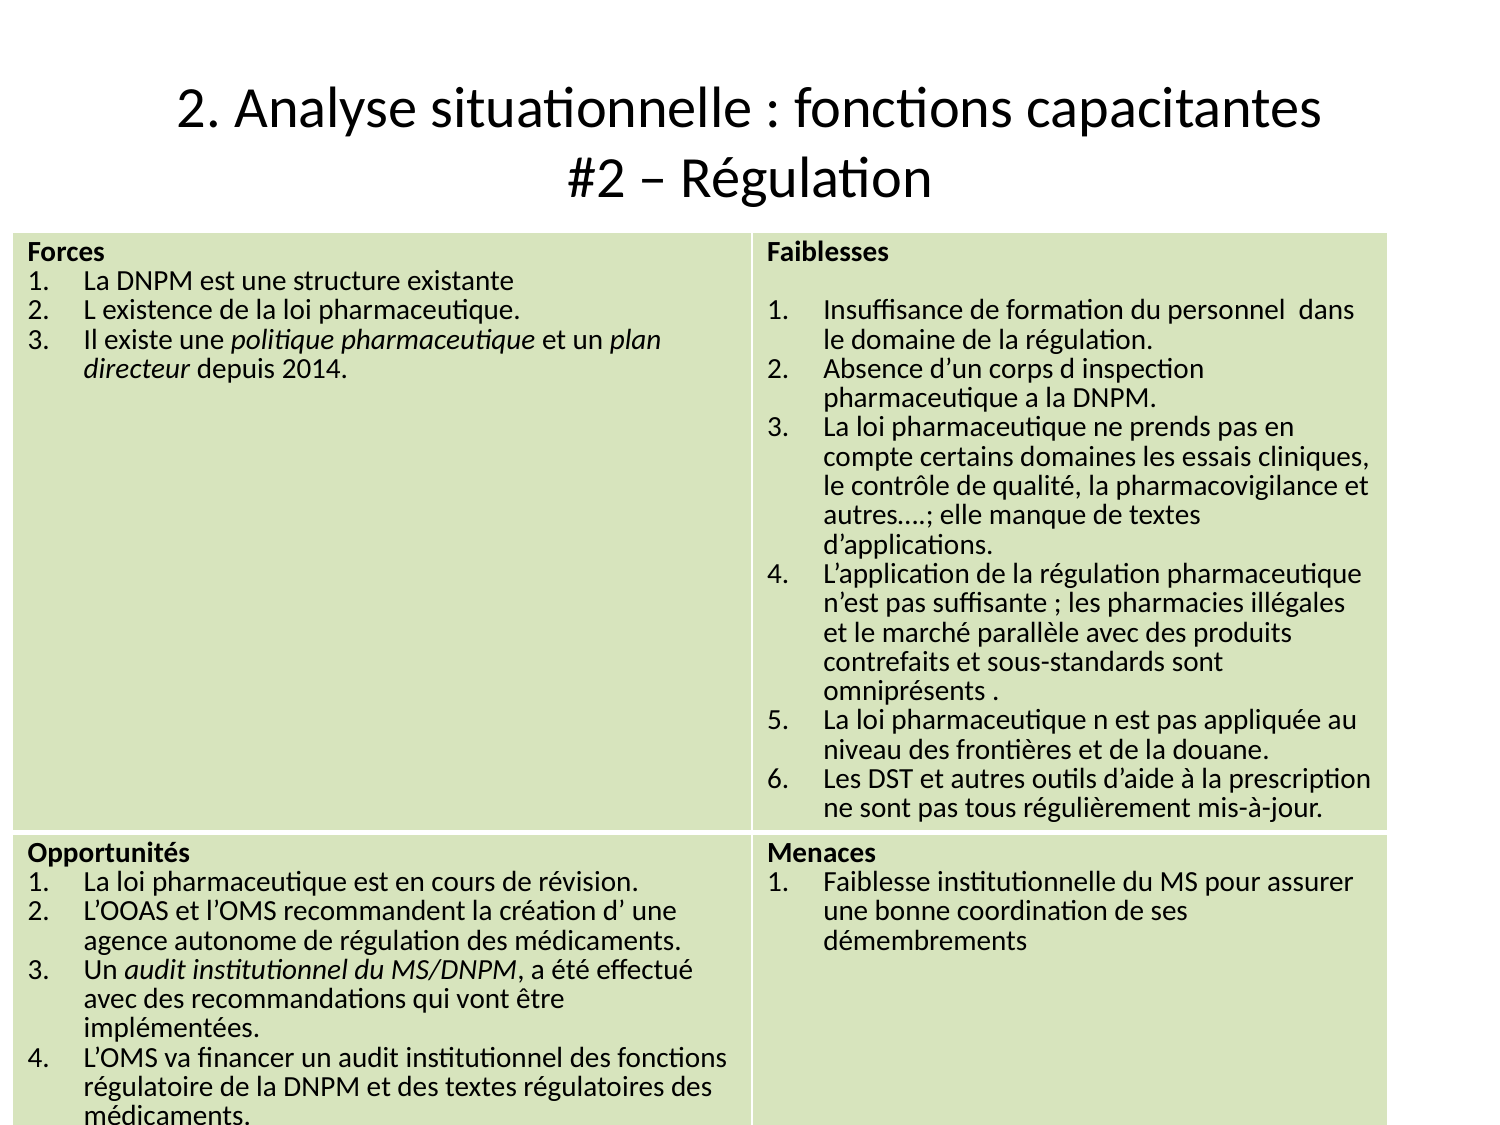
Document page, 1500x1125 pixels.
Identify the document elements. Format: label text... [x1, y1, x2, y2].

title 2. Analyse situationnelle : fonctions capacitantes #2 – Régulation [75, 45, 1425, 233]
table_header Faiblesses Insuffisance de formation du personnel dans le domaine de la régulation. Absence d’un corps d inspection pharmaceutique a la DNPM. La loi pharmaceutique ne prends pas en compte certains domaines les essais cliniques, le contrôle de qualité, la pharmacovigilance et autres….; elle manque de textes d’applications. L’application de la régulation pharmaceutique n’est pas suffisante ; les pharmacies illégales et le marché parallèle avec des produits contrefaits et sous-standards sont omniprésents . La loi pharmaceutique n est pas appliquée au niveau des frontières et de la douane. Les DST et autres outils d’aide à la prescription ne sont pas tous régulièrement mis-à-jour. [753, 233, 1387, 830]
table_cell Menaces Faiblesse institutionnelle du MS pour assurer une bonne coordination de ses démembrements [753, 835, 1387, 1125]
table_cell Opportunités La loi pharmaceutique est en cours de révision. L’OOAS et l’OMS recommandent la création d’ une agence autonome de régulation des médicaments. Un audit institutionnel du MS/DNPM, a été effectué avec des recommandations qui vont être implémentées. L’OMS va financer un audit institutionnel des fonctions régulatoire de la DNPM et des textes régulatoires des médicaments. [13, 835, 751, 1125]
table_header Forces La DNPM est une structure existante L existence de la loi pharmaceutique. Il existe une politique pharmaceutique et un plan directeur depuis 2014. [13, 233, 751, 830]
